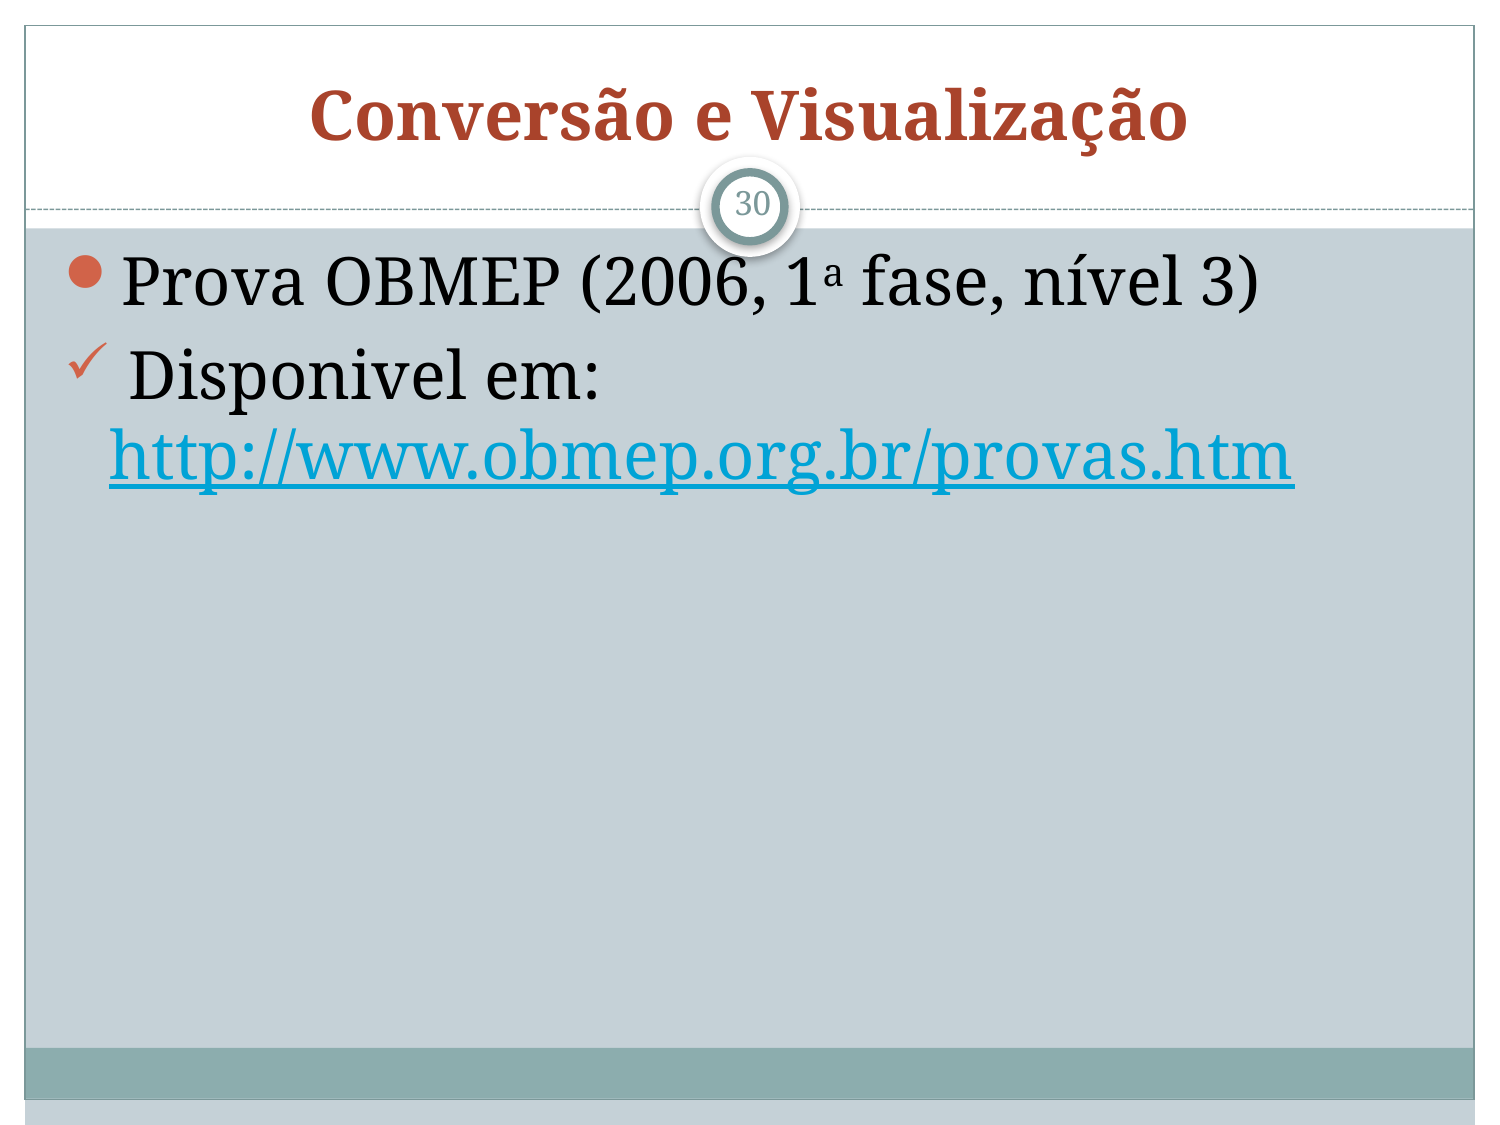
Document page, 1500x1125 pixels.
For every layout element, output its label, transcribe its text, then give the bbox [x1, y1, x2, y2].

slide_number 30 [715, 168, 791, 231]
list Prova OBMEP (2006, 1a fase, nível 3) Disponivel em: http://www.obmep.org.br/provas.htm [49, 231, 1445, 982]
title Conversão e Visualização [49, 37, 1450, 162]
